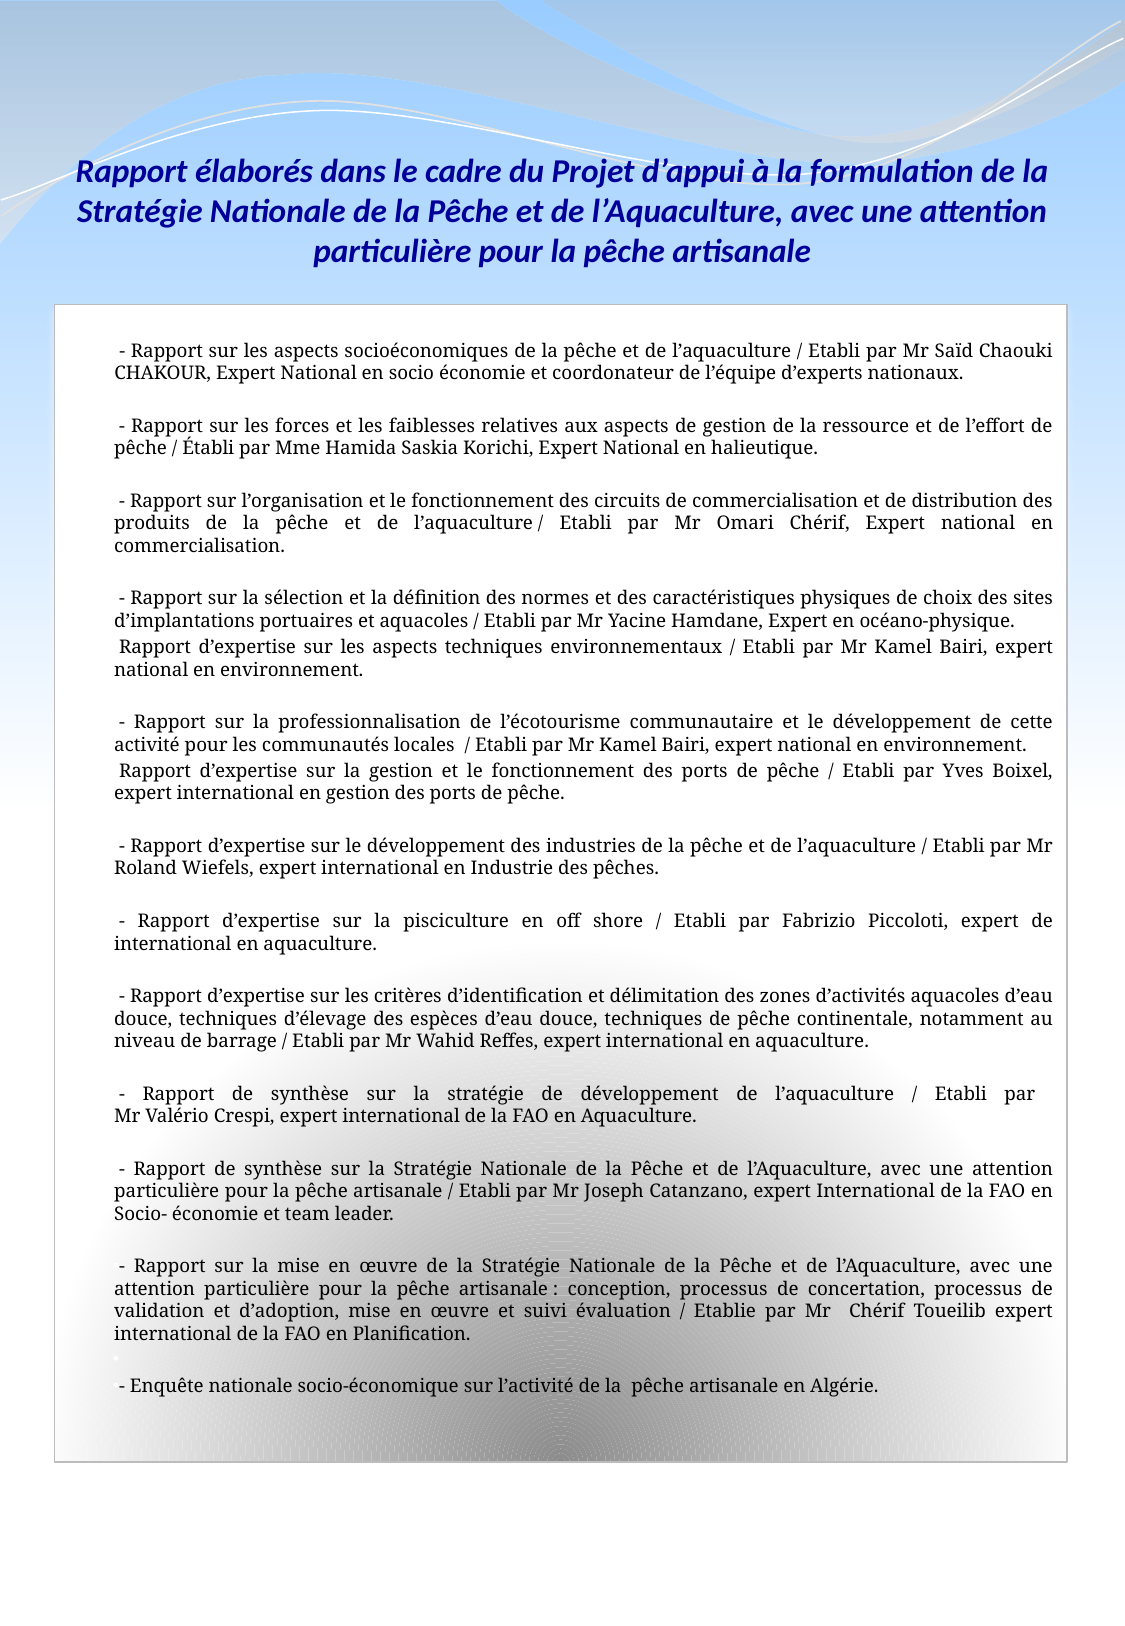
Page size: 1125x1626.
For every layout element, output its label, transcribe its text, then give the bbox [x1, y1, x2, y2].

title Rapport élaborés dans le cadre du Projet d’appui à la formulation de la Stratégie Nationale de la Pêche et de l’Aquaculture, avec une attention particulière pour la pêche artisanale [56, 151, 1069, 270]
list - Rapport sur les aspects socioéconomiques de la pêche et de l’aquaculture / Etabli par Mr Saïd Chaouki CHAKOUR, Expert National en socio économie et coordonateur de l’équipe d’experts nationaux. - Rapport sur les forces et les faiblesses relatives aux aspects de gestion de la ressource et de l’effort de pêche / Établi par Mme Hamida Saskia Korichi, Expert National en halieutique. - Rapport sur l’organisation et le fonctionnement des circuits de commercialisation et de distribution des produits de la pêche et de l’aquaculture / Etabli par Mr Omari Chérif, Expert national en commercialisation. - Rapport sur la sélection et la définition des normes et des caractéristiques physiques de choix des sites d’implantations portuaires et aquacoles / Etabli par Mr Yacine Hamdane, Expert en océano-physique. Rapport d’expertise sur les aspects techniques environnementaux / Etabli par Mr Kamel Bairi, expert national en environnement. - Rapport sur la professionnalisation de l’écotourisme communautaire et le développement de cette activité pour les communautés locales / Etabli par Mr Kamel Bairi, expert national en environnement. Rapport d’expertise sur la gestion et le fonctionnement des ports de pêche / Etabli par Yves Boixel, expert international en gestion des ports de pêche. - Rapport d’expertise sur le développement des industries de la pêche et de l’aquaculture / Etabli par Mr Roland Wiefels, expert international en Industrie des pêches. - Rapport d’expertise sur la pisciculture en off shore / Etabli par Fabrizio Piccoloti, expert de international en aquaculture. - Rapport d’expertise sur les critères d’identification et délimitation des zones d’activités aquacoles d’eau douce, techniques d’élevage des espèces d’eau douce, techniques de pêche continentale, notamment au niveau de barrage / Etabli par Mr Wahid Reffes, expert international en aquaculture. - Rapport de synthèse sur la stratégie de développement de l’aquaculture / Etabli par Mr Valério Crespi, expert international de la FAO en Aquaculture. - Rapport de synthèse sur la Stratégie Nationale de la Pêche et de l’Aquaculture, avec une attention particulière pour la pêche artisanale / Etabli par Mr Joseph Catanzano, expert International de la FAO en Socio- économie et team leader. - Rapport sur la mise en œuvre de la Stratégie Nationale de la Pêche et de l’Aquaculture, avec une attention particulière pour la pêche artisanale : conception, processus de concertation, processus de validation et d’adoption, mise en œuvre et suivi évaluation / Etablie par Mr Chérif Toueilib expert international de la FAO en Planification. - Enquête nationale socio-économique sur l’activité de la pêche artisanale en Algérie. [54, 304, 1068, 1463]
